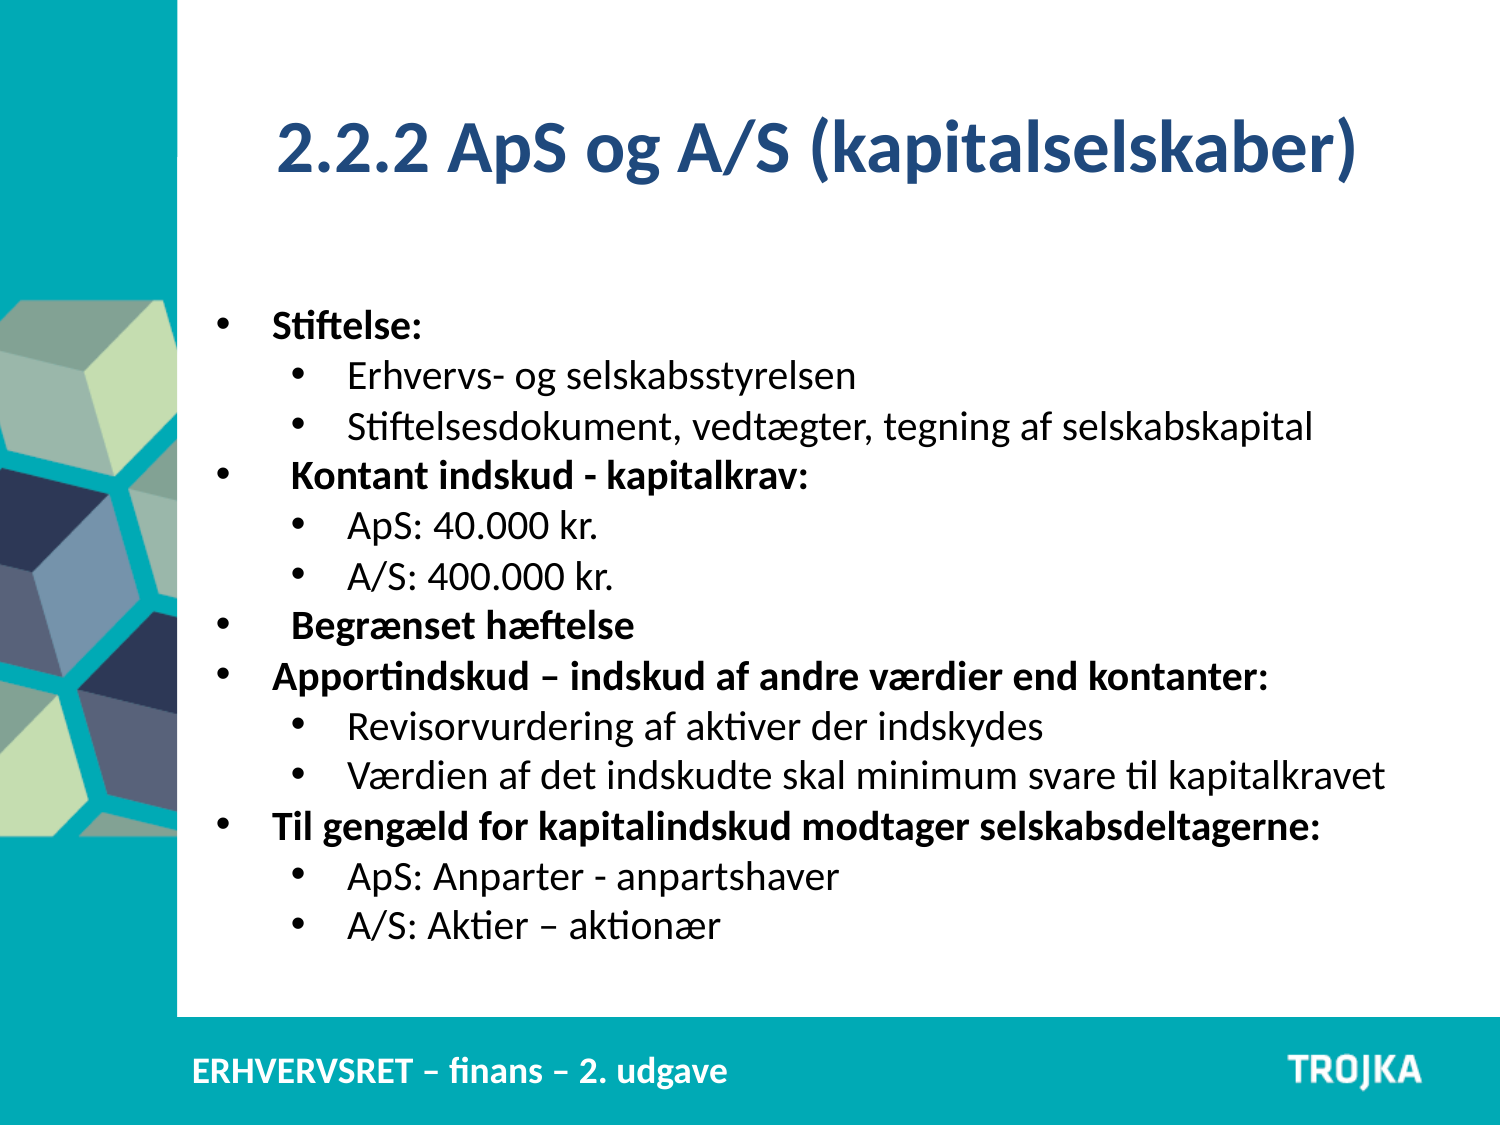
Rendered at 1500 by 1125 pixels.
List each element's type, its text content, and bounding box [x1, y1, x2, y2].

text_box 2.2.2 ApS og A/S (kapitalselskaber) [135, 0, 1500, 195]
text_box Stiftelse: Erhvervs- og selskabsstyrelsen Stiftelsesdokument, vedtægter, tegning af selskabskapital Kontant indskud - kapitalkrav: ApS: 40.000 kr. A/S: 400.000 kr. Begrænset hæftelse Apportindskud – indskud af andre værdier end kontanter: Revisorvurdering af aktiver der indskydes Værdien af det indskudte skal minimum svare til kapitalkravet Til gengæld for kapitalindskud modtager selskabsdeltagerne: ApS: Anparter - anpartshaver A/S: Aktier – aktionær [201, 290, 1500, 956]
